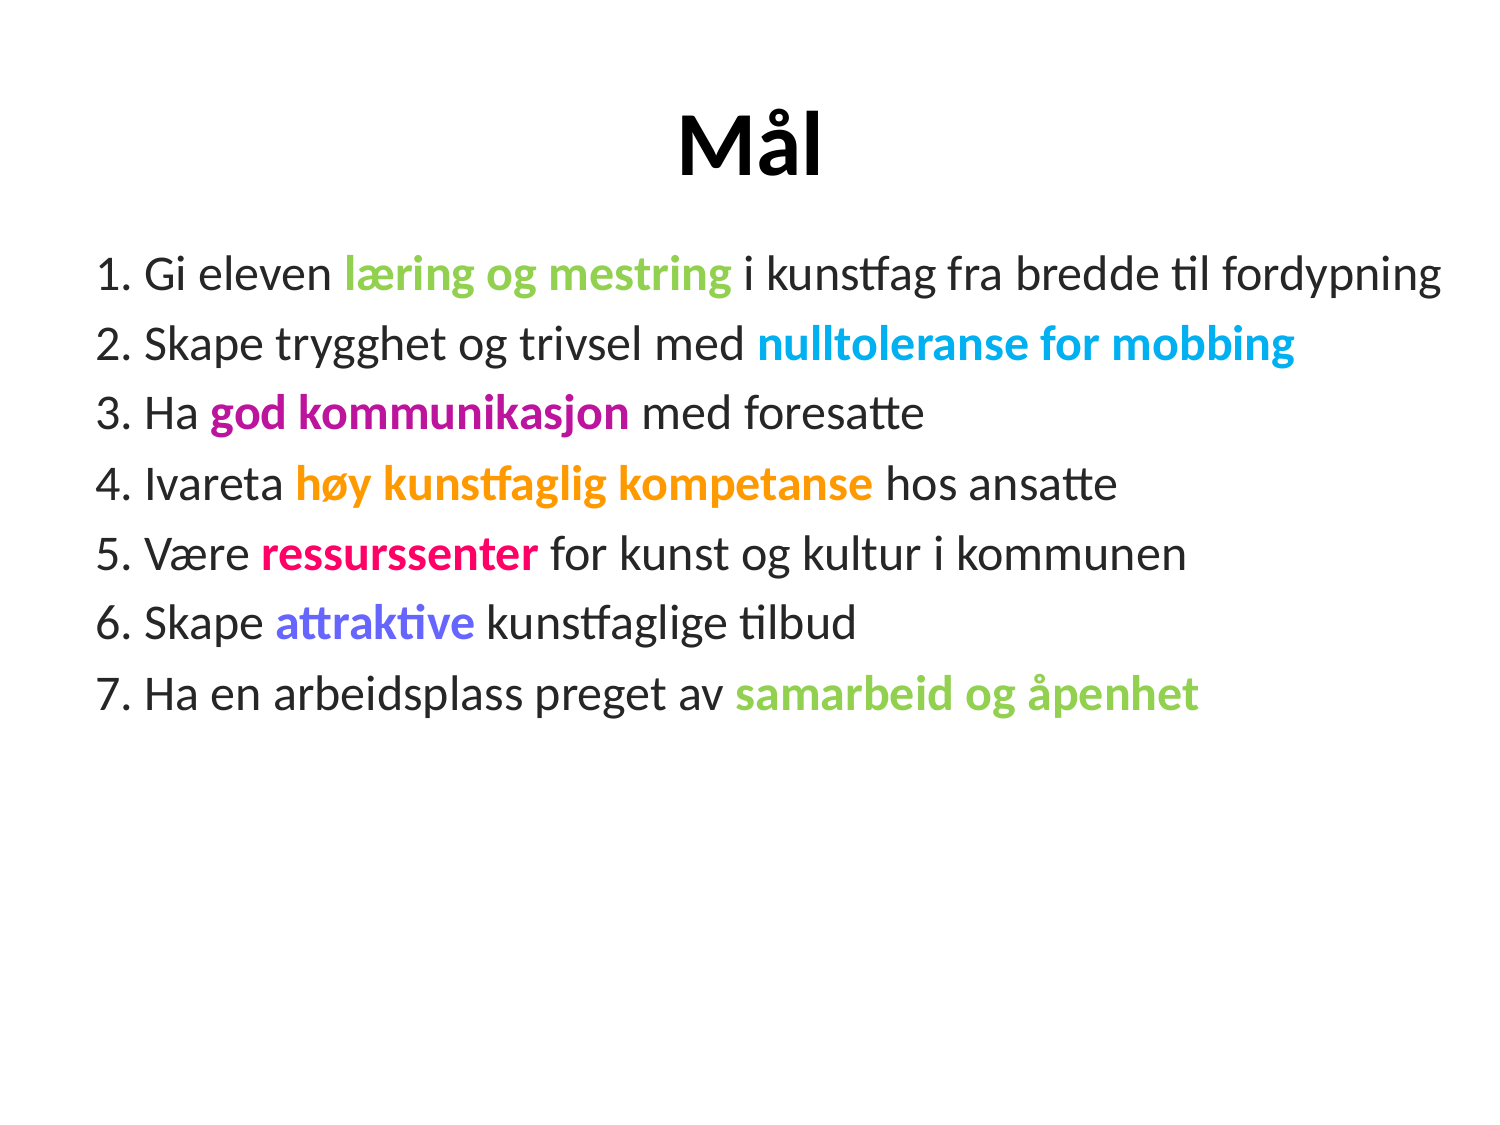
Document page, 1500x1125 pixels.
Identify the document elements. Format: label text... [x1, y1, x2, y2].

list 1. Gi eleven læring og mestring i kunstfag fra bredde til fordypning 2. Skape trygghet og trivsel med nulltoleranse for mobbing 3. Ha god kommunikasjon med foresatte 4. Ivareta høy kunstfaglig kompetanse hos ansatte 5. Være ressurssenter for kunst og kultur i kommunen 6. Skape attraktive kunstfaglige tilbud 7. Ha en arbeidsplass preget av samarbeid og åpenhet [80, 232, 1468, 1071]
title Mål [75, 45, 1425, 233]
